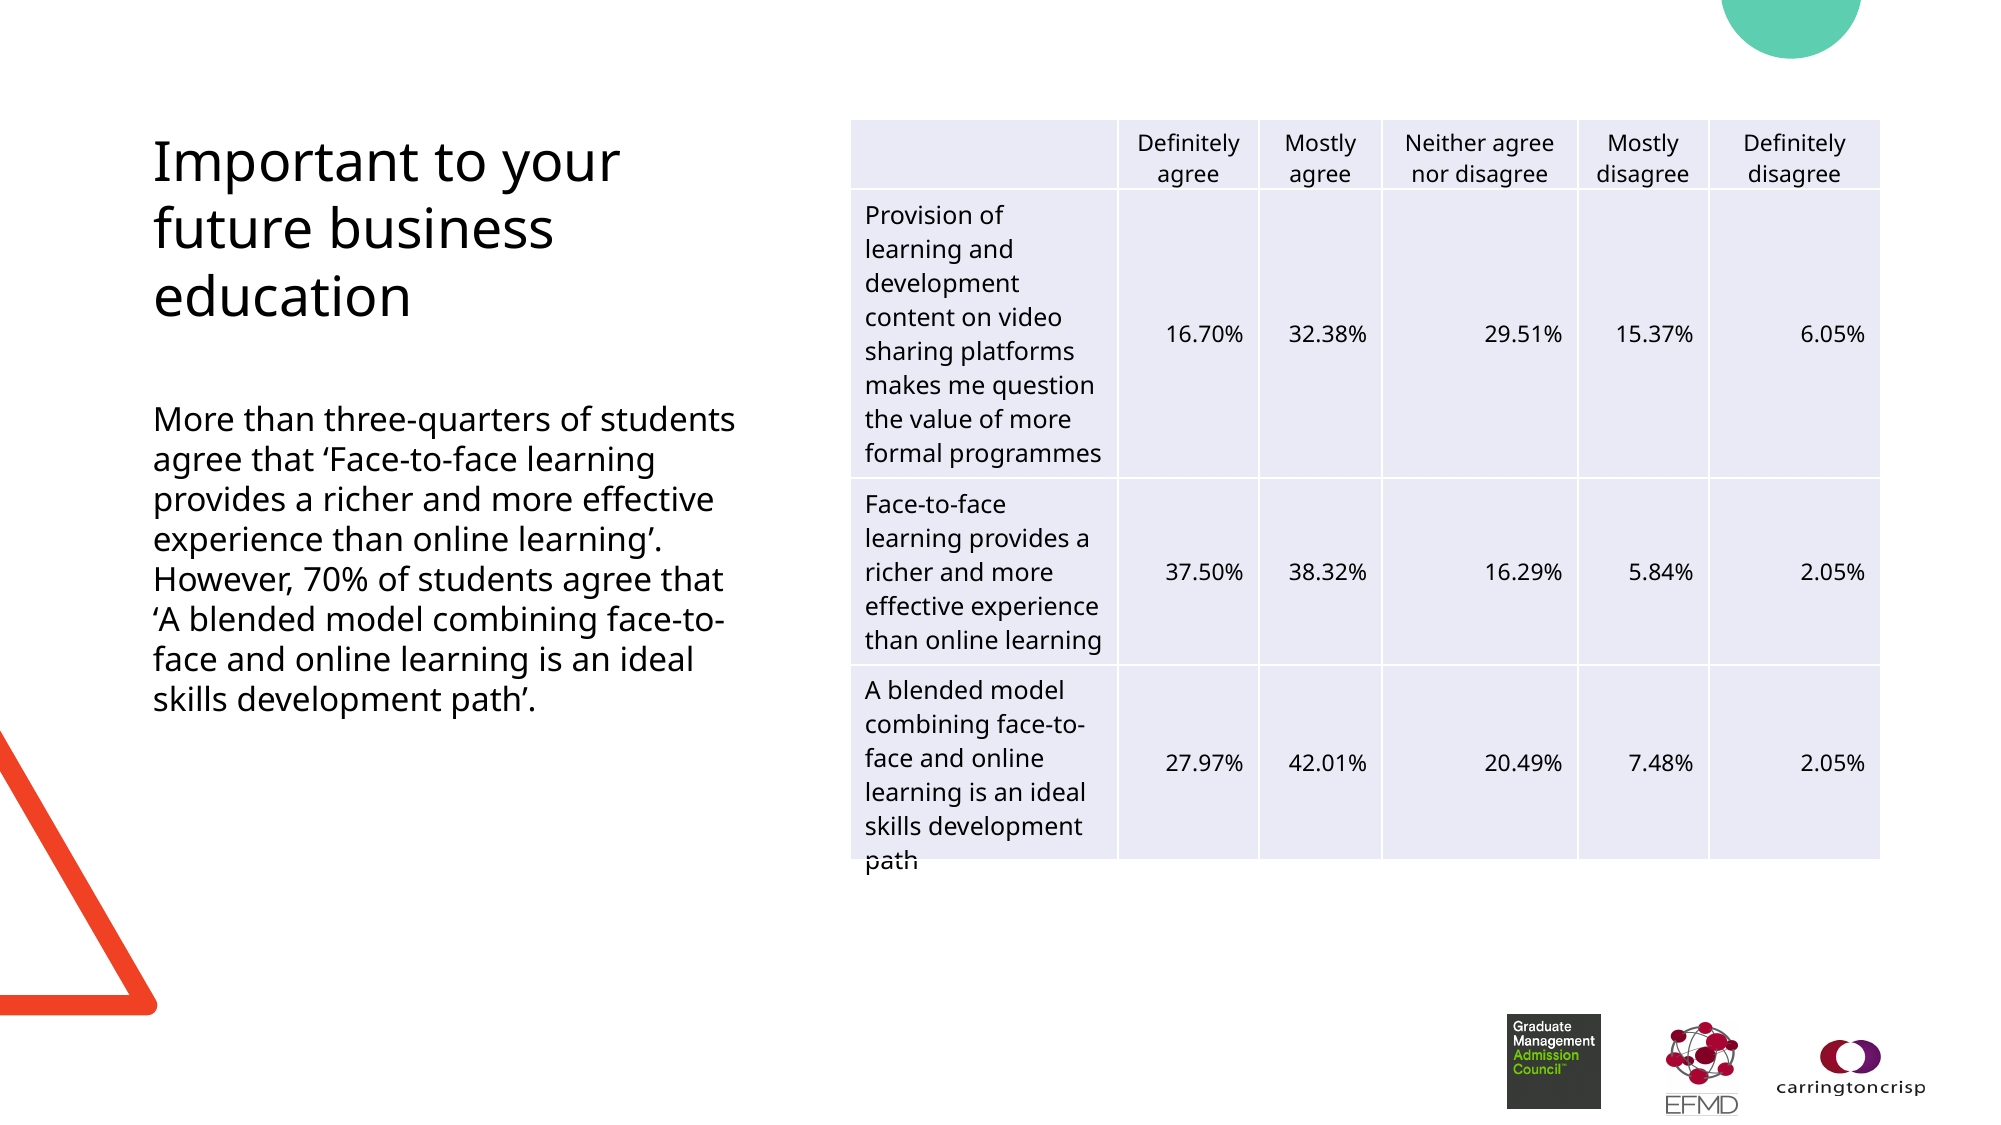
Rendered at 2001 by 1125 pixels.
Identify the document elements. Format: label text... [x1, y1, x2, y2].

table_header Mostly disagree [1579, 120, 1708, 188]
table_cell Face-to-face learning provides a richer and more effective experience than online learning [851, 479, 1117, 664]
picture [1777, 1040, 1925, 1096]
table_header Mostly agree [1260, 120, 1381, 188]
table_cell 6.05% [1710, 190, 1880, 477]
table_cell 20.49% [1383, 666, 1577, 859]
table_cell 7.48% [1579, 666, 1708, 859]
table_cell Provision of learning and development content on video sharing platforms makes me question the value of more formal programmes [851, 190, 1117, 477]
table_cell 37.50% [1119, 479, 1258, 664]
table_cell 15.37% [1579, 190, 1708, 477]
table_header [851, 120, 1117, 188]
table_cell 38.32% [1260, 479, 1381, 664]
picture [1666, 1022, 1738, 1116]
table_cell 29.51% [1383, 190, 1577, 477]
table_header Neither agree nor disagree [1383, 120, 1577, 188]
table_cell 42.01% [1260, 666, 1381, 859]
table_header Definitely disagree [1710, 120, 1880, 188]
text_box More than three-quarters of students agree that ‘Face-to-face learning provides a richer and more effective experience than online learning’. However, 70% of students agree that ‘A blended model combining face-to-face and online learning is an ideal skills development path’. [138, 390, 770, 725]
table_cell 2.05% [1710, 666, 1880, 859]
table_cell 27.97% [1119, 666, 1258, 859]
table_cell 5.84% [1579, 479, 1708, 664]
table_cell A blended model combining face-to-face and online learning is an ideal skills development path [851, 666, 1117, 859]
table_header Definitely agree [1119, 120, 1258, 188]
title Important to your future business education [138, 119, 794, 341]
table_cell 16.29% [1383, 479, 1577, 664]
picture [1507, 1014, 1601, 1109]
table_cell 16.70% [1119, 190, 1258, 477]
table_cell 2.05% [1710, 479, 1880, 664]
table_cell 32.38% [1260, 190, 1381, 477]
